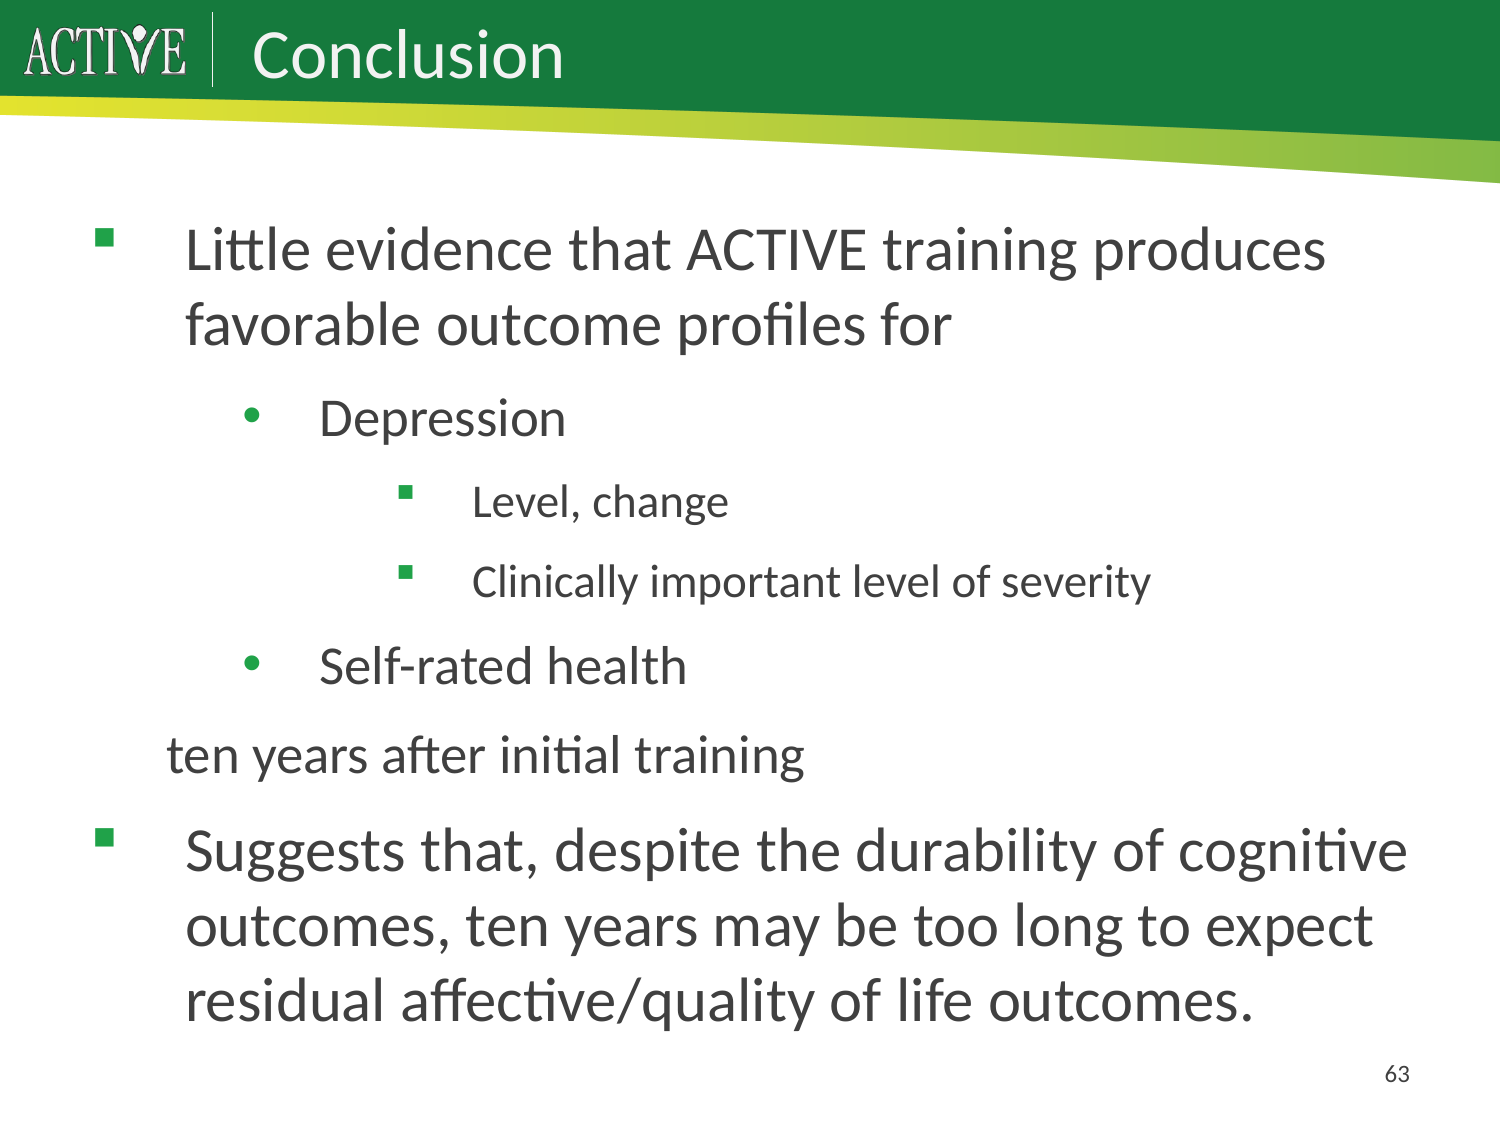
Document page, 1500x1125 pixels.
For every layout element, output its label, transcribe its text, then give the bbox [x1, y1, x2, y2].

picture [0, 0, 1500, 1125]
slide_number 63 [1074, 1042, 1425, 1103]
list Little evidence that ACTIVE training produces favorable outcome profiles for Depression Level, change Clinically important level of severity Self-rated health ten years after initial training Suggests that, despite the durability of cognitive outcomes, ten years may be too long to expect residual affective/quality of life outcomes. [75, 200, 1425, 1075]
title Conclusion [237, 0, 1488, 100]
